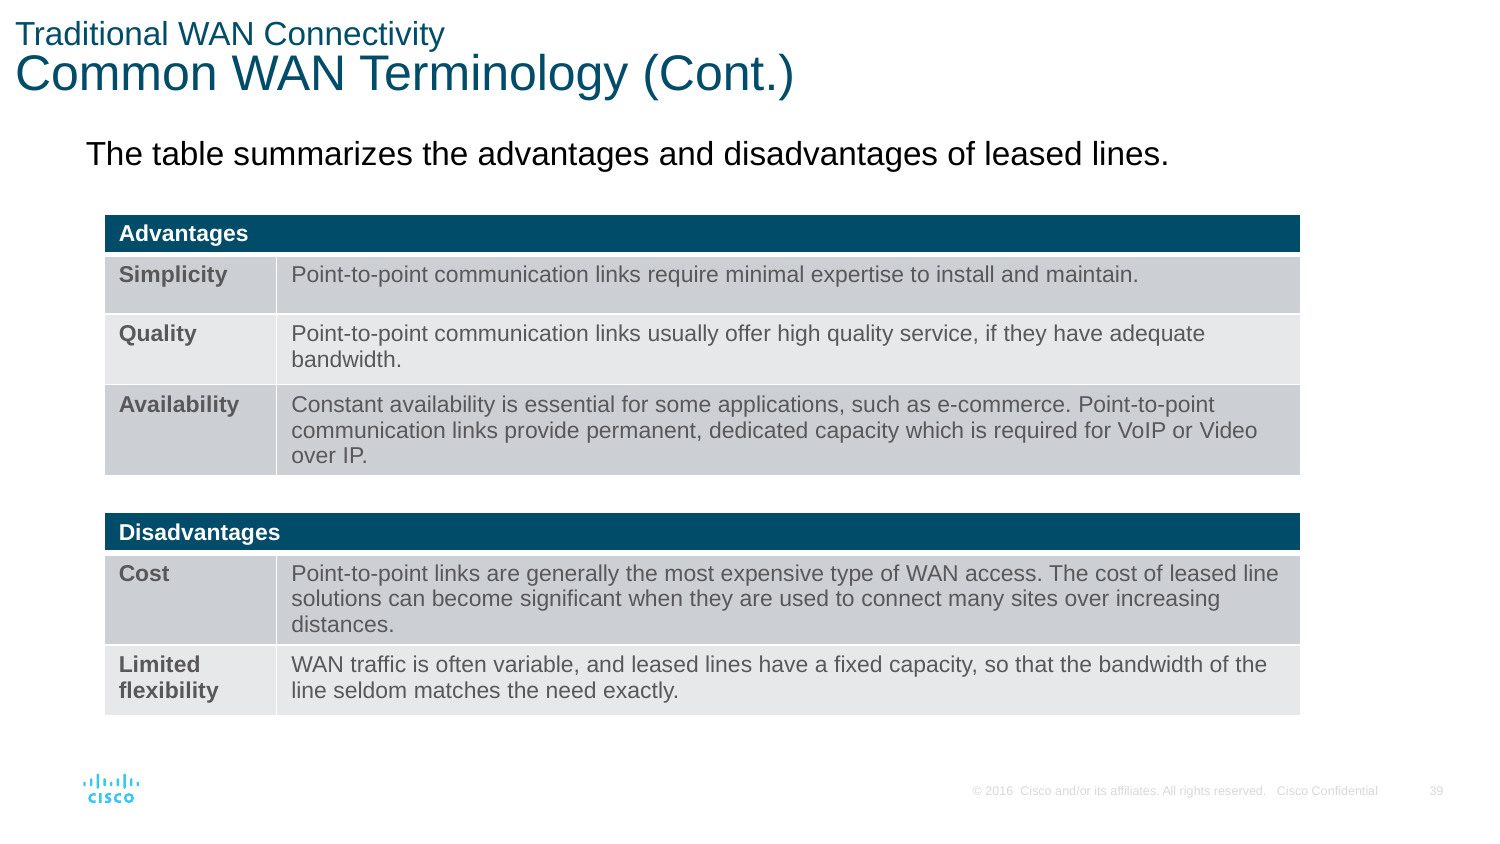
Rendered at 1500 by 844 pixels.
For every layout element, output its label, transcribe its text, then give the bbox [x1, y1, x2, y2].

table_cell Point-to-point links are generally the most expensive type of WAN access. The cost of leased line solutions can become significant when they are used to connect many sites over increasing distances. [277, 556, 1300, 644]
table_cell Constant availability is essential for some applications, such as e-commerce. Point-to-point communication links provide permanent, dedicated capacity which is required for VoIP or Video over IP. [277, 385, 1300, 475]
table_cell Point-to-point communication links require minimal expertise to install and maintain. [277, 257, 1300, 313]
table_cell Point-to-point communication links usually offer high quality service, if they have adequate bandwidth. [277, 315, 1300, 384]
table_cell Limited flexibility [105, 646, 276, 715]
table_cell Cost [105, 556, 276, 644]
table_header Advantages [105, 215, 1300, 252]
table_cell Availability [105, 385, 276, 475]
table_cell Quality [105, 315, 276, 384]
title Traditional WAN Connectivity Common WAN Terminology (Cont.) [0, 0, 1369, 121]
table_cell Simplicity [105, 257, 276, 313]
list The table summarizes the advantages and disadvantages of leased lines. [70, 124, 1385, 210]
table_cell WAN traffic is often variable, and leased lines have a fixed capacity, so that the bandwidth of the line seldom matches the need exactly. [277, 646, 1300, 715]
table_header Disadvantages [105, 513, 1300, 550]
